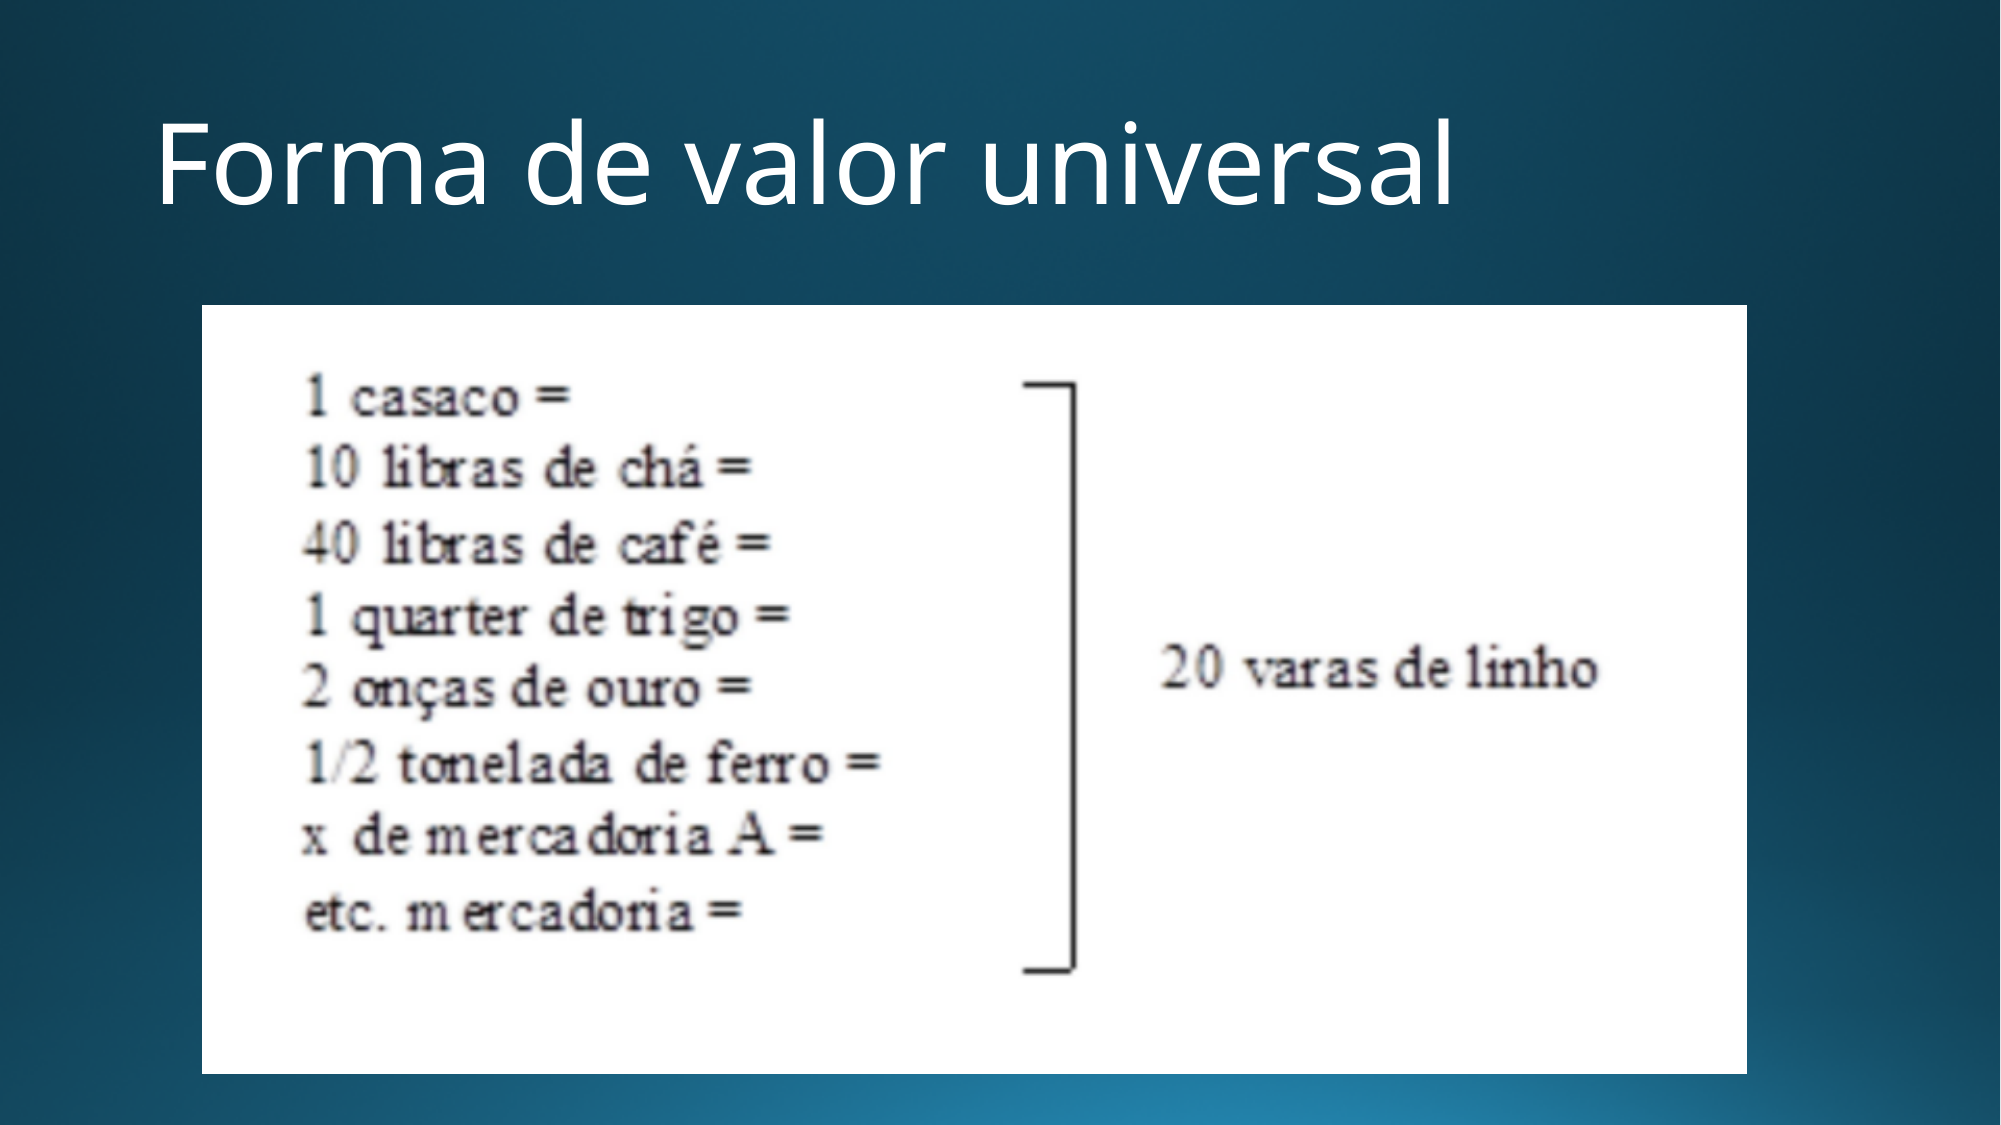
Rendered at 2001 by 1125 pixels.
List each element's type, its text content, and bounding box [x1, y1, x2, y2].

picture [0, 0, 2001, 1125]
title Forma de valor universal [137, 59, 1863, 278]
